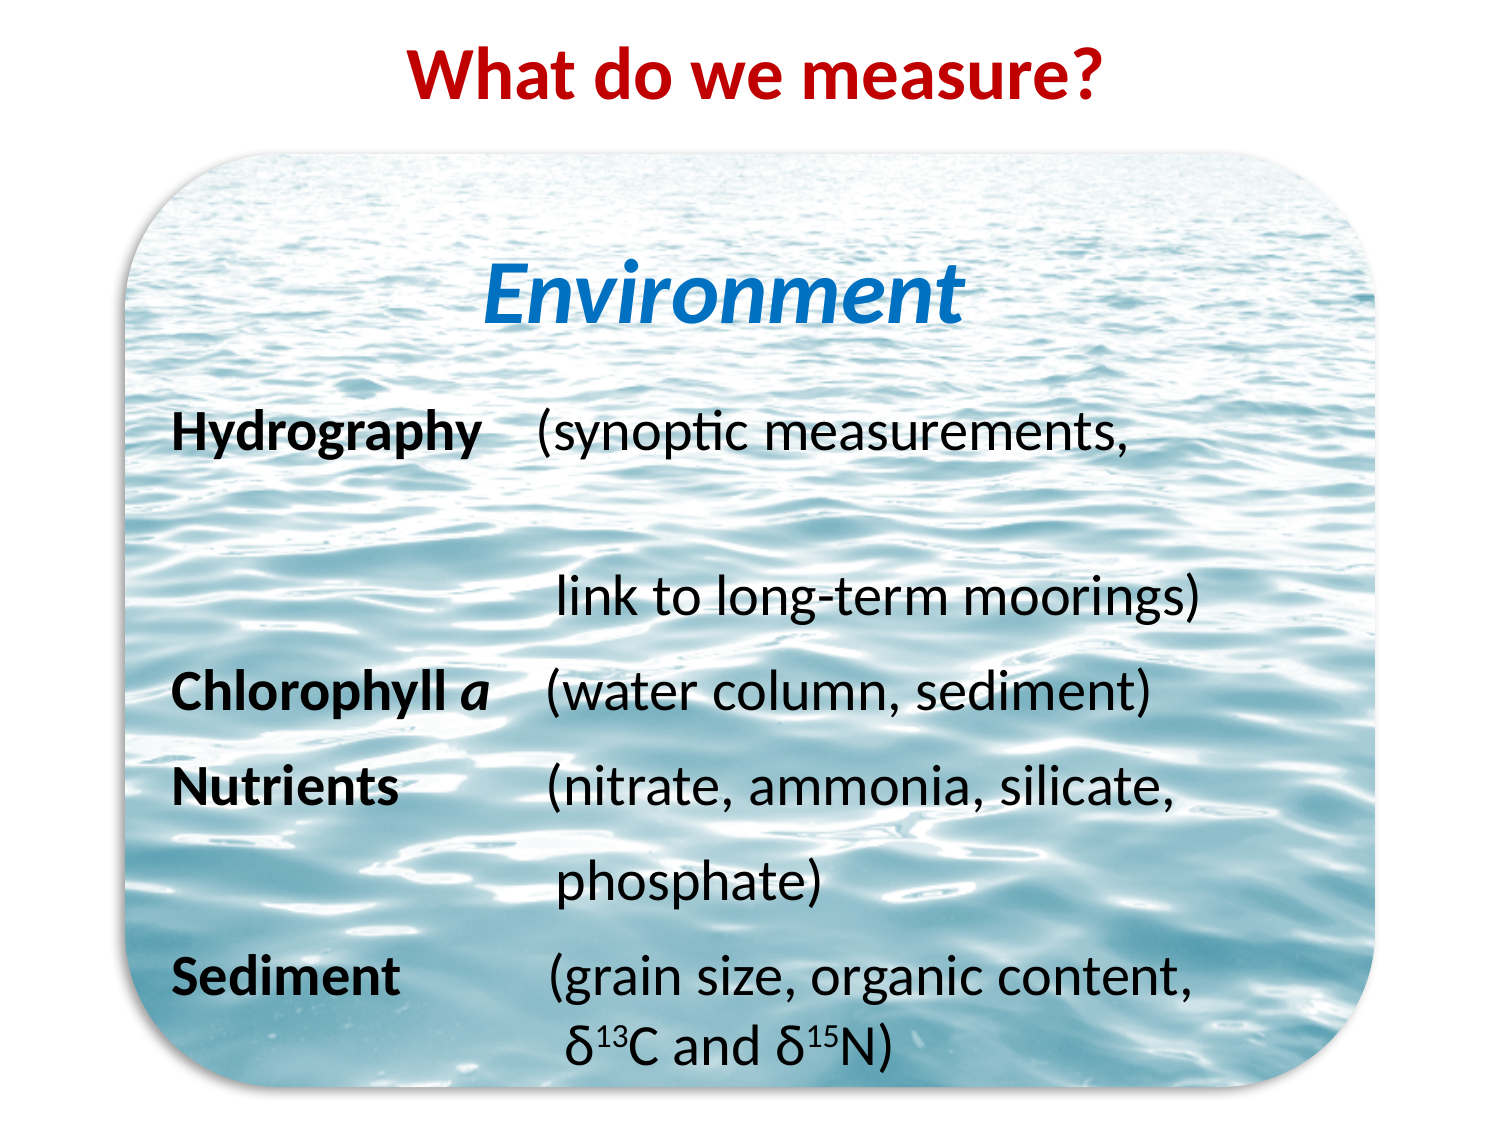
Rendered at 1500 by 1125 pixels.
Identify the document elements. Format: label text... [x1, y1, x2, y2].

text_box What do we measure? [391, 17, 1121, 123]
picture [124, 153, 1376, 1088]
